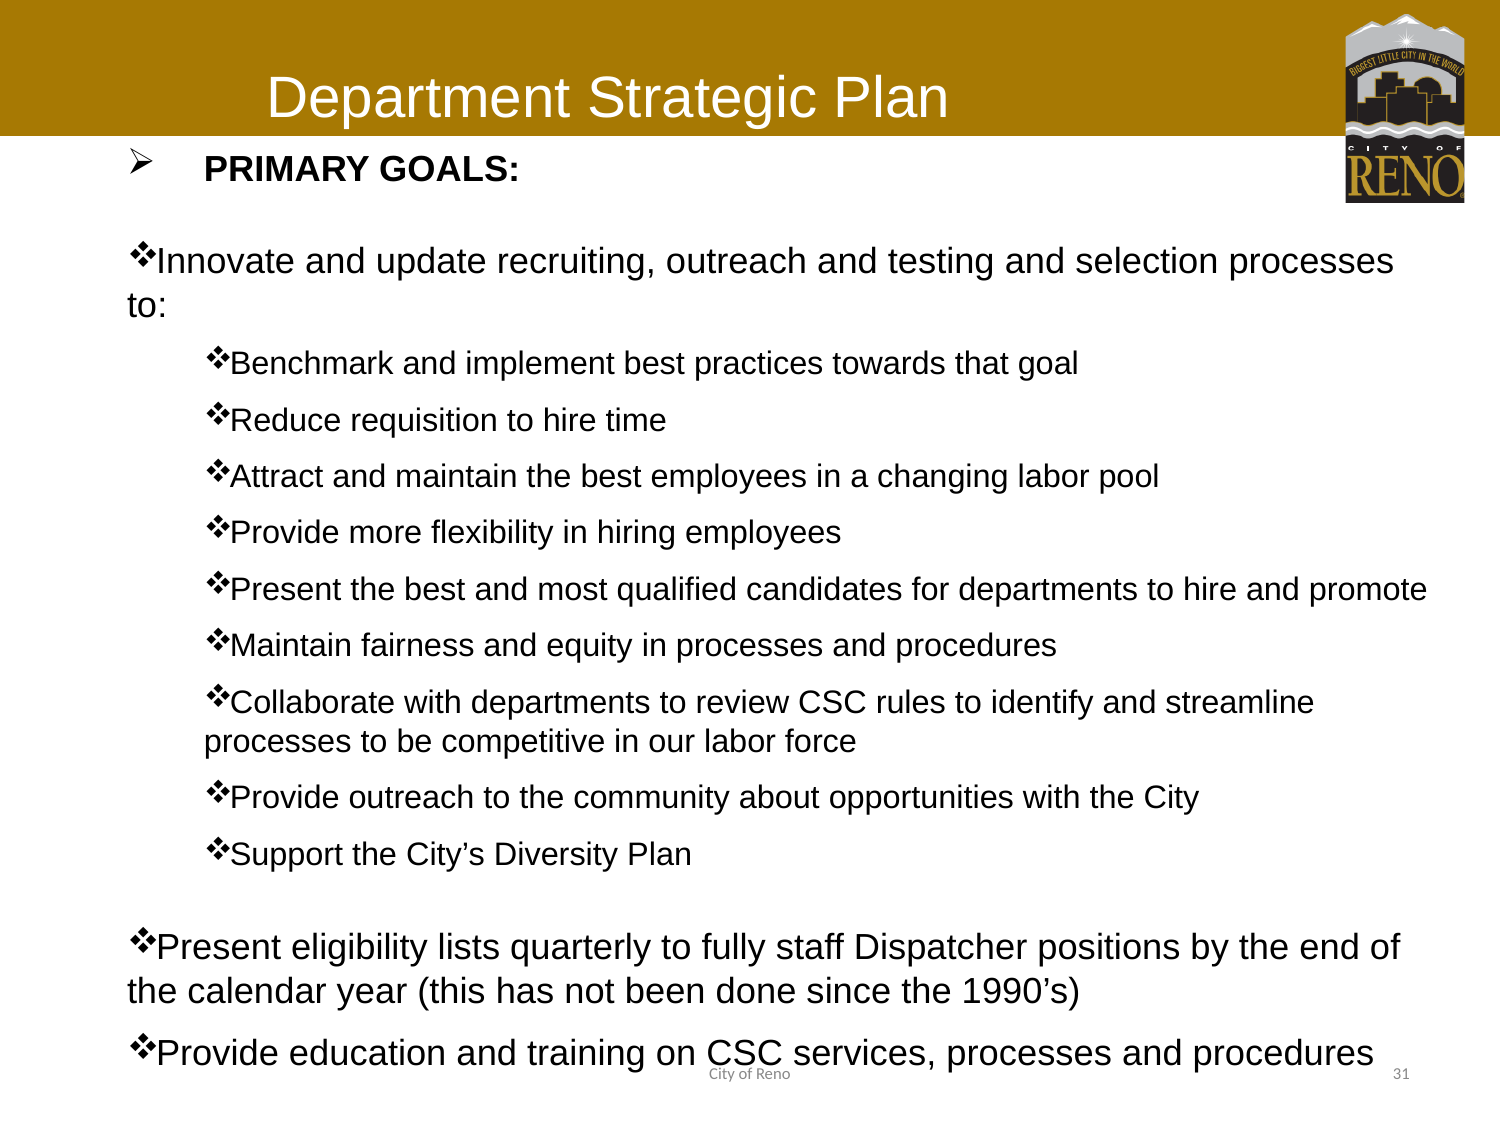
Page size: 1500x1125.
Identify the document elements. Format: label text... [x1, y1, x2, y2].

slide_number 31 [1074, 1042, 1425, 1103]
footer City of Reno [512, 1042, 988, 1103]
list PRIMARY GOALS: Innovate and update recruiting, outreach and testing and selection processes to: Benchmark and implement best practices towards that goal Reduce requisition to hire time Attract and maintain the best employees in a changing labor pool Provide more flexibility in hiring employees Present the best and most qualified candidates for departments to hire and promote Maintain fairness and equity in processes and procedures Collaborate with departments to review CSC rules to identify and streamline processes to be competitive in our labor force Provide outreach to the community about opportunities with the City Support the City’s Diversity Plan Present eligibility lists quarterly to fully staff Dispatcher positions by the end of the calendar year (this has not been done since the 1990’s) Provide education and training on CSC services, processes and procedures [35, 137, 1445, 1101]
title Department Strategic Plan [12, 20, 1205, 138]
